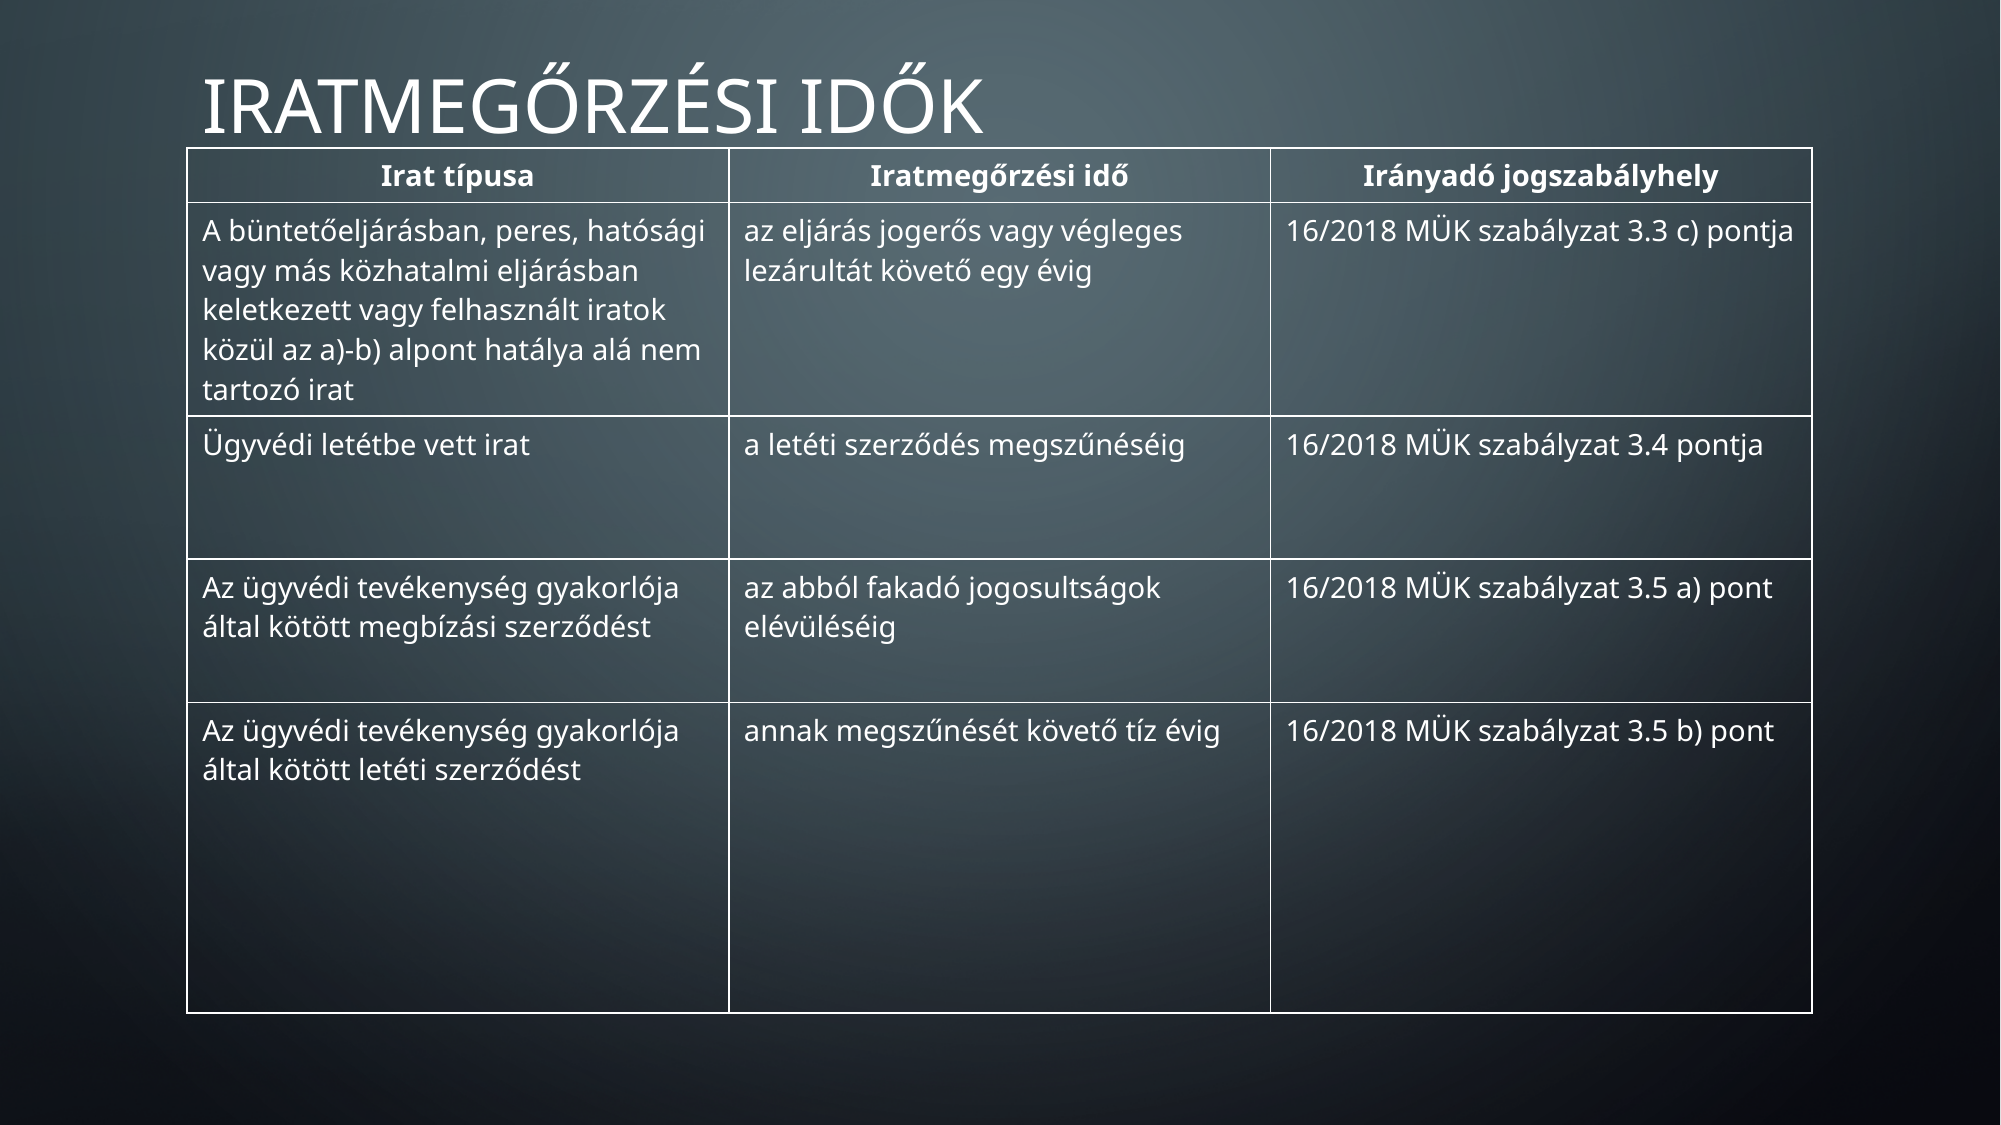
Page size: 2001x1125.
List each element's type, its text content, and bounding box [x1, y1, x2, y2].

table_cell a letéti szerződés megszűnéséig [730, 417, 1270, 558]
table_cell A büntetőeljárásban, peres, hatósági vagy más közhatalmi eljárásban keletkezett vagy felhasznált iratok közül az a)-b) alpont hatálya alá nem tartozó irat [188, 203, 728, 415]
table_header Iratmegőrzési idő [730, 149, 1270, 202]
table_cell 16/2018 MÜK szabályzat 3.5 a) pont [1271, 560, 1811, 702]
title Iratmegőrzési idők [187, 43, 1813, 147]
table_cell az eljárás jogerős vagy végleges lezárultát követő egy évig [730, 203, 1270, 415]
table_cell 16/2018 MÜK szabályzat 3.3 c) pontja [1271, 203, 1811, 415]
table_cell Az ügyvédi tevékenység gyakorlója által kötött megbízási szerződést [188, 560, 728, 702]
table_cell az abból fakadó jogosultságok elévüléséig [730, 560, 1270, 702]
table_cell Az ügyvédi tevékenység gyakorlója által kötött letéti szerződést [188, 703, 728, 1012]
table_cell Ügyvédi letétbe vett irat [188, 417, 728, 558]
table_header Irat típusa [188, 149, 728, 202]
table_cell annak megszűnését követő tíz évig [730, 703, 1270, 1012]
table_cell 16/2018 MÜK szabályzat 3.4 pontja [1271, 417, 1811, 558]
table_cell 16/2018 MÜK szabályzat 3.5 b) pont [1271, 703, 1811, 1012]
table_header Irányadó jogszabályhely [1271, 149, 1811, 202]
